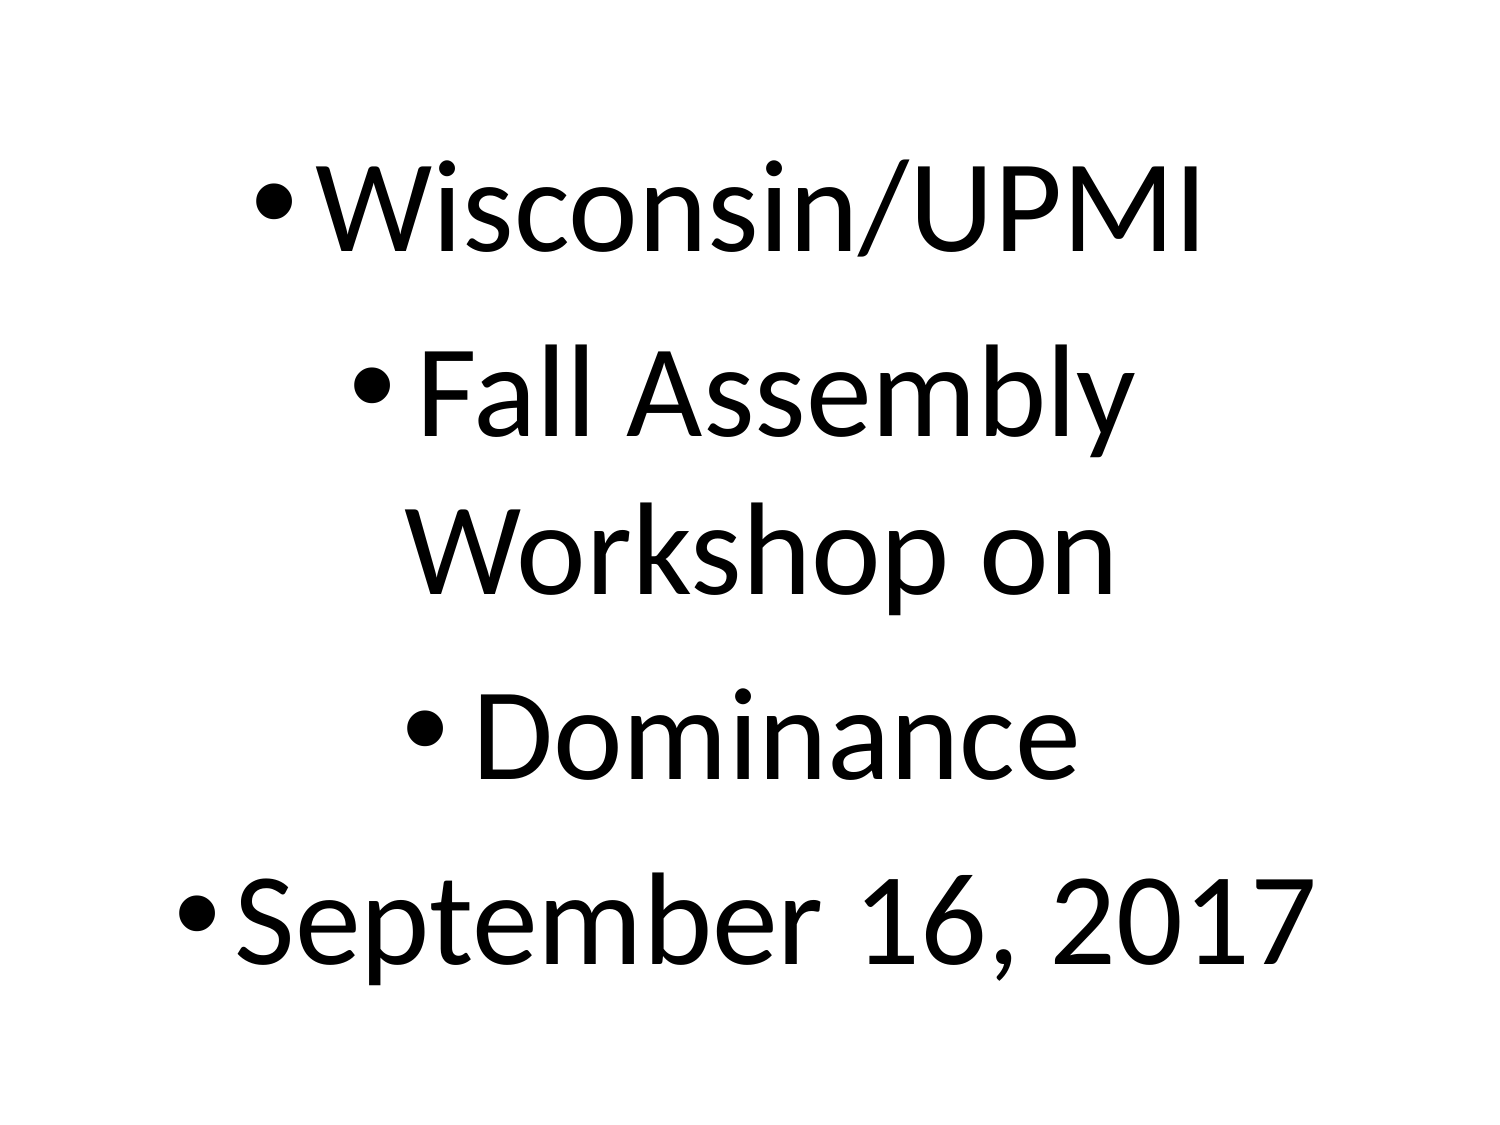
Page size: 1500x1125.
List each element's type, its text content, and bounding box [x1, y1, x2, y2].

list Wisconsin/UPMI Fall Assembly Workshop on Dominance September 16, 2017 [75, 112, 1425, 1005]
